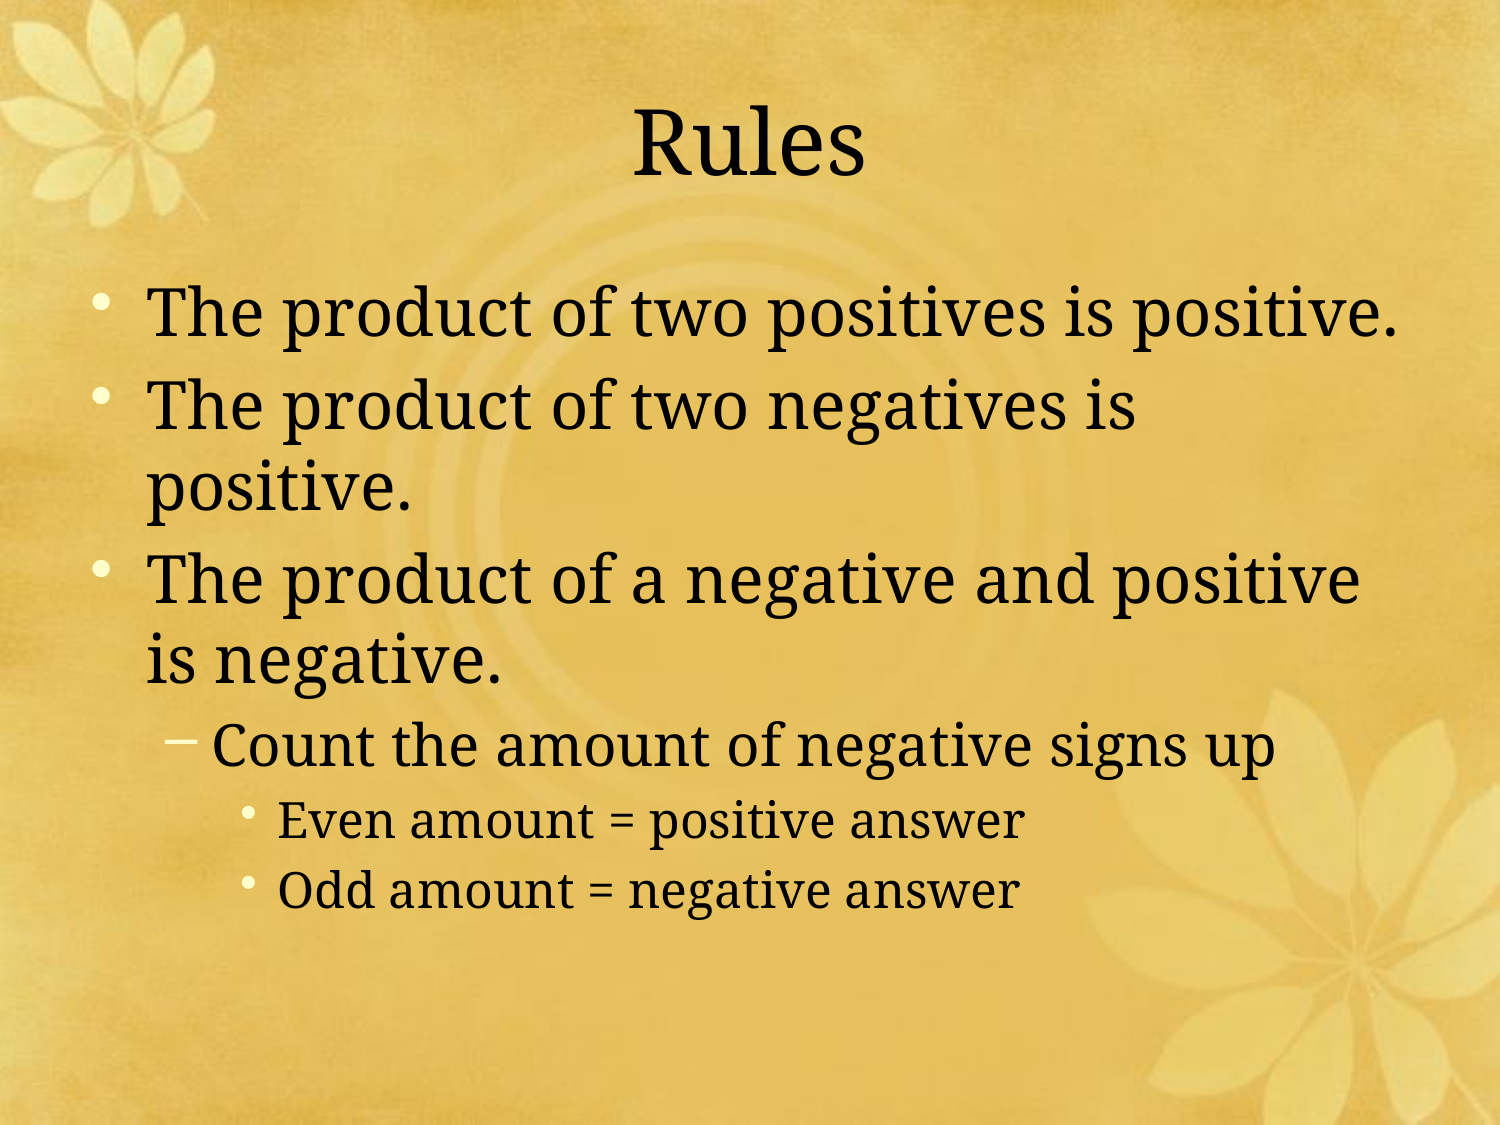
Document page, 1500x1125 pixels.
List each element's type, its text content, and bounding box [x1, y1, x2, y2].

list The product of two positives is positive. The product of two negatives is positive. The product of a negative and positive is negative. Count the amount of negative signs up Even amount = positive answer Odd amount = negative answer [75, 262, 1425, 1005]
title Rules [75, 45, 1425, 233]
picture [0, 0, 1500, 1125]
